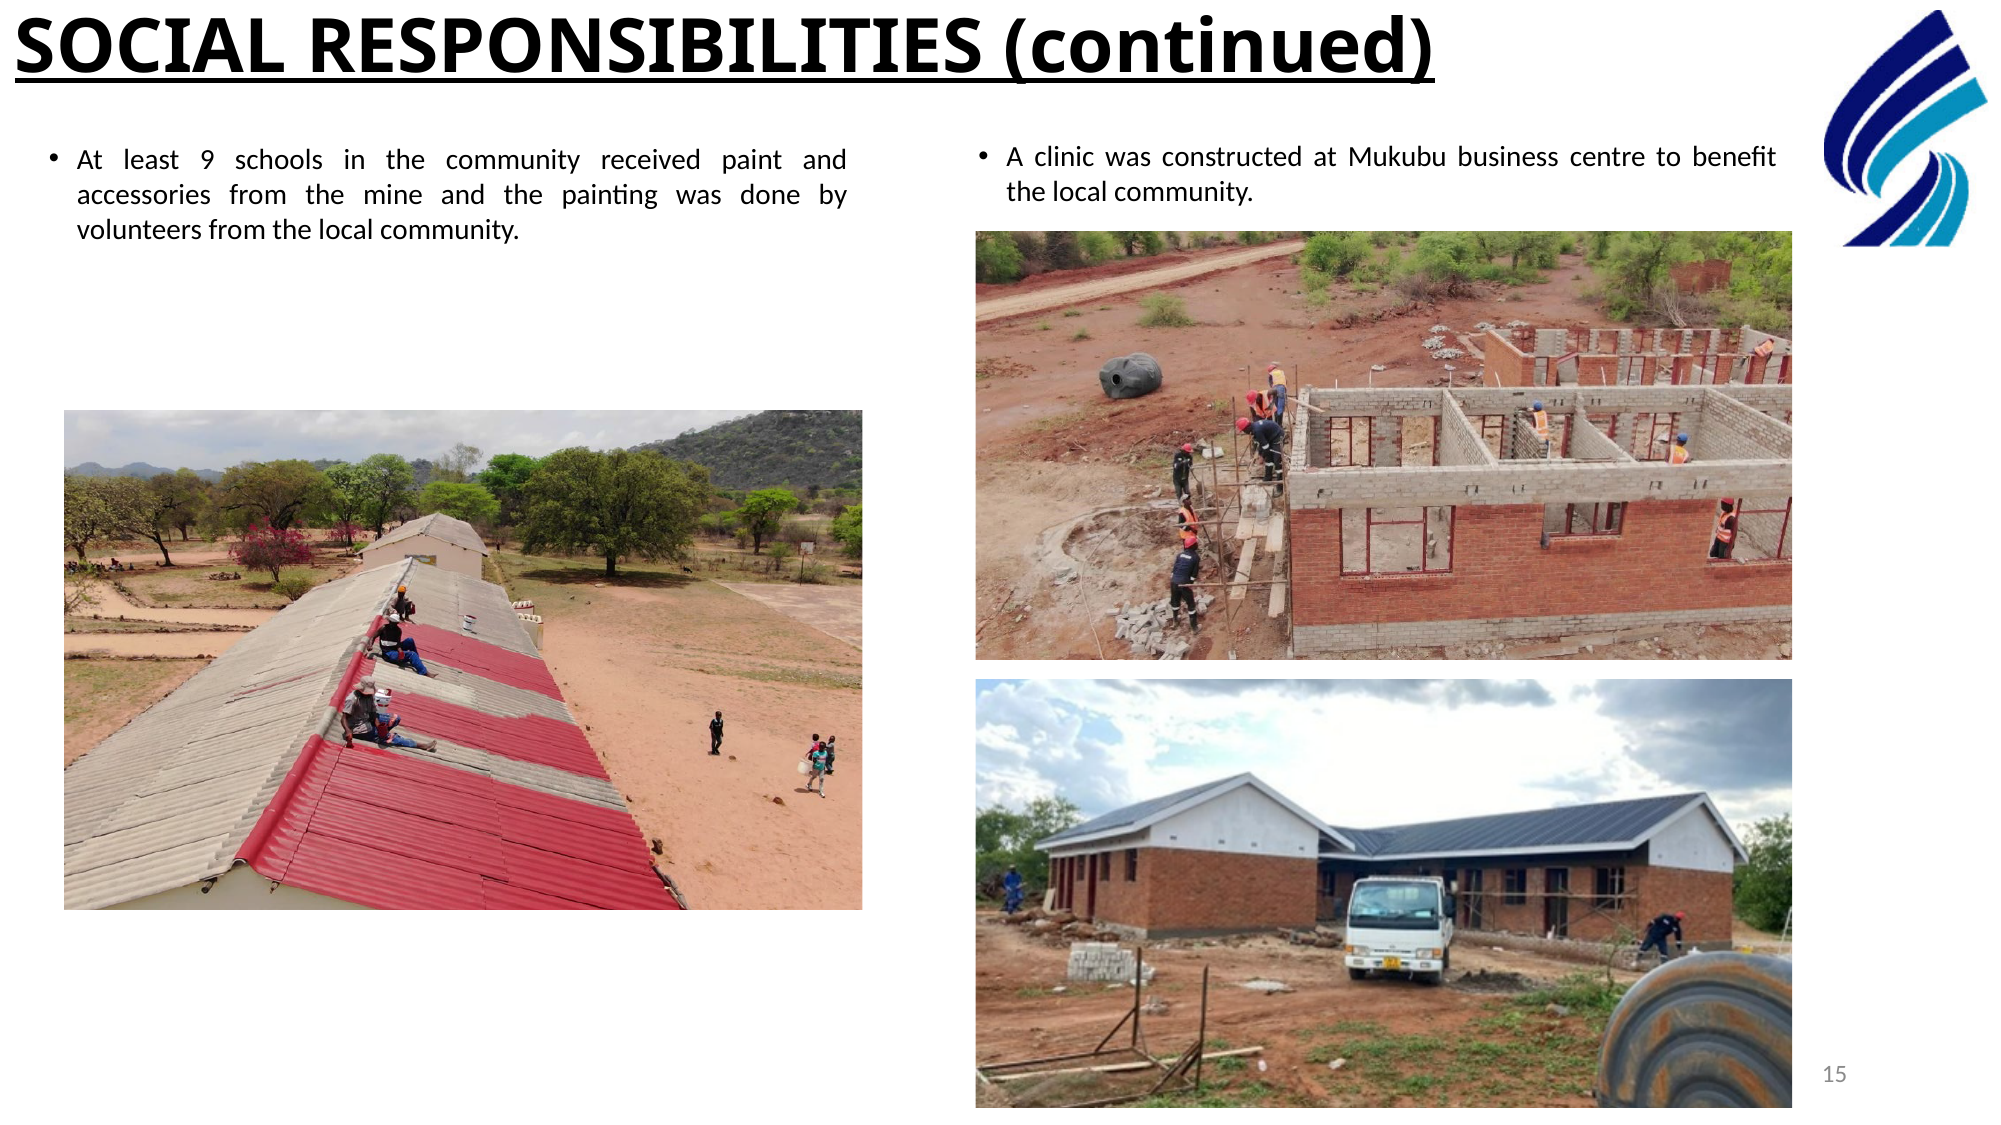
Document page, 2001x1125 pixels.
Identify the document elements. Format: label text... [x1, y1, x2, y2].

text_box At least 9 schools in the community received paint and accessories from the mine and the painting was done by volunteers from the local community. [33, 132, 863, 253]
slide_number 15 [1793, 1042, 1863, 1103]
picture [975, 679, 1793, 1108]
text_box A clinic was constructed at Mukubu business centre to benefit the local community. [963, 130, 1792, 215]
text_box SOCIAL RESPONSIBILITIES (continued) [0, 0, 1725, 94]
picture [975, 231, 1793, 660]
picture [1824, 10, 1989, 248]
picture [64, 410, 863, 910]
